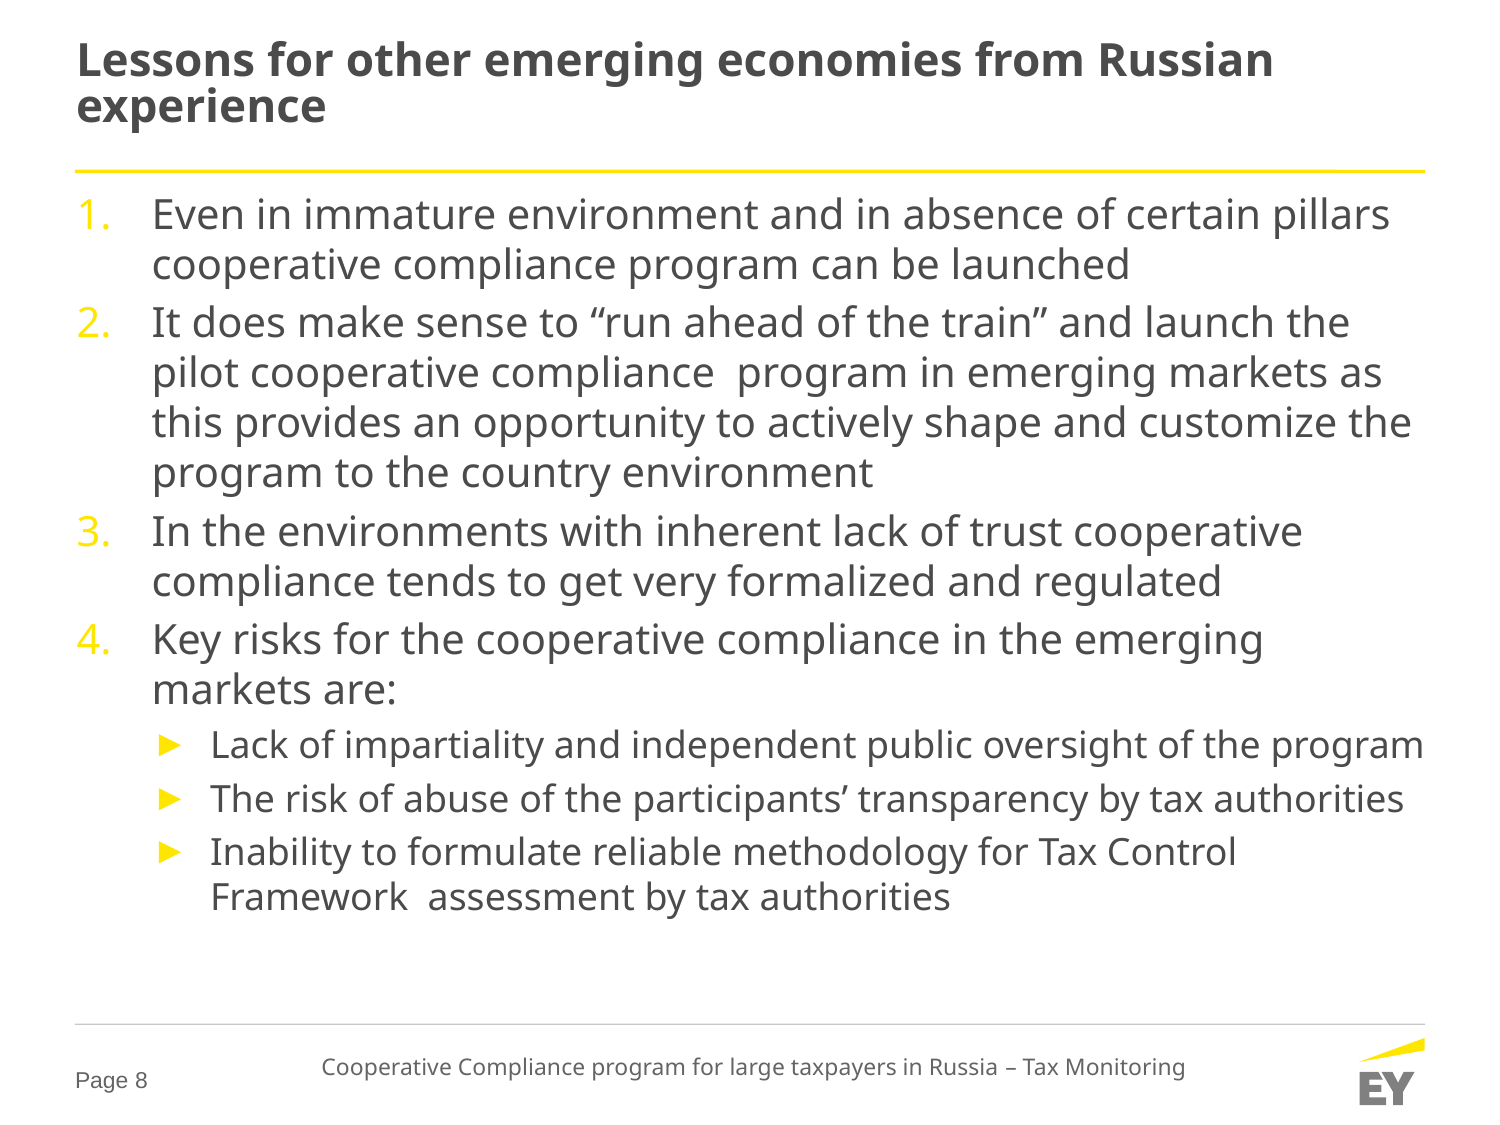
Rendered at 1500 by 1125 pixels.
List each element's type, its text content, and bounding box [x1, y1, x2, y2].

list Even in immature environment and in absence of certain pillars cooperative compliance program can be launched It does make sense to “run ahead of the train” and launch the pilot cooperative compliance program in emerging markets as this provides an opportunity to actively shape and customize the program to the country environment In the environments with inherent lack of trust cooperative compliance tends to get very formalized and regulated Key risks for the cooperative compliance in the emerging markets are: Lack of impartiality and independent public oversight of the program The risk of abuse of the participants’ transparency by tax authorities Inability to formulate reliable methodology for Tax Control Framework assessment by tax authorities [76, 187, 1433, 940]
footer Cooperative Compliance program for large taxpayers in Russia – Tax Monitoring [321, 1052, 1255, 1086]
title Lessons for other emerging economies from Russian experience [75, 38, 1433, 136]
